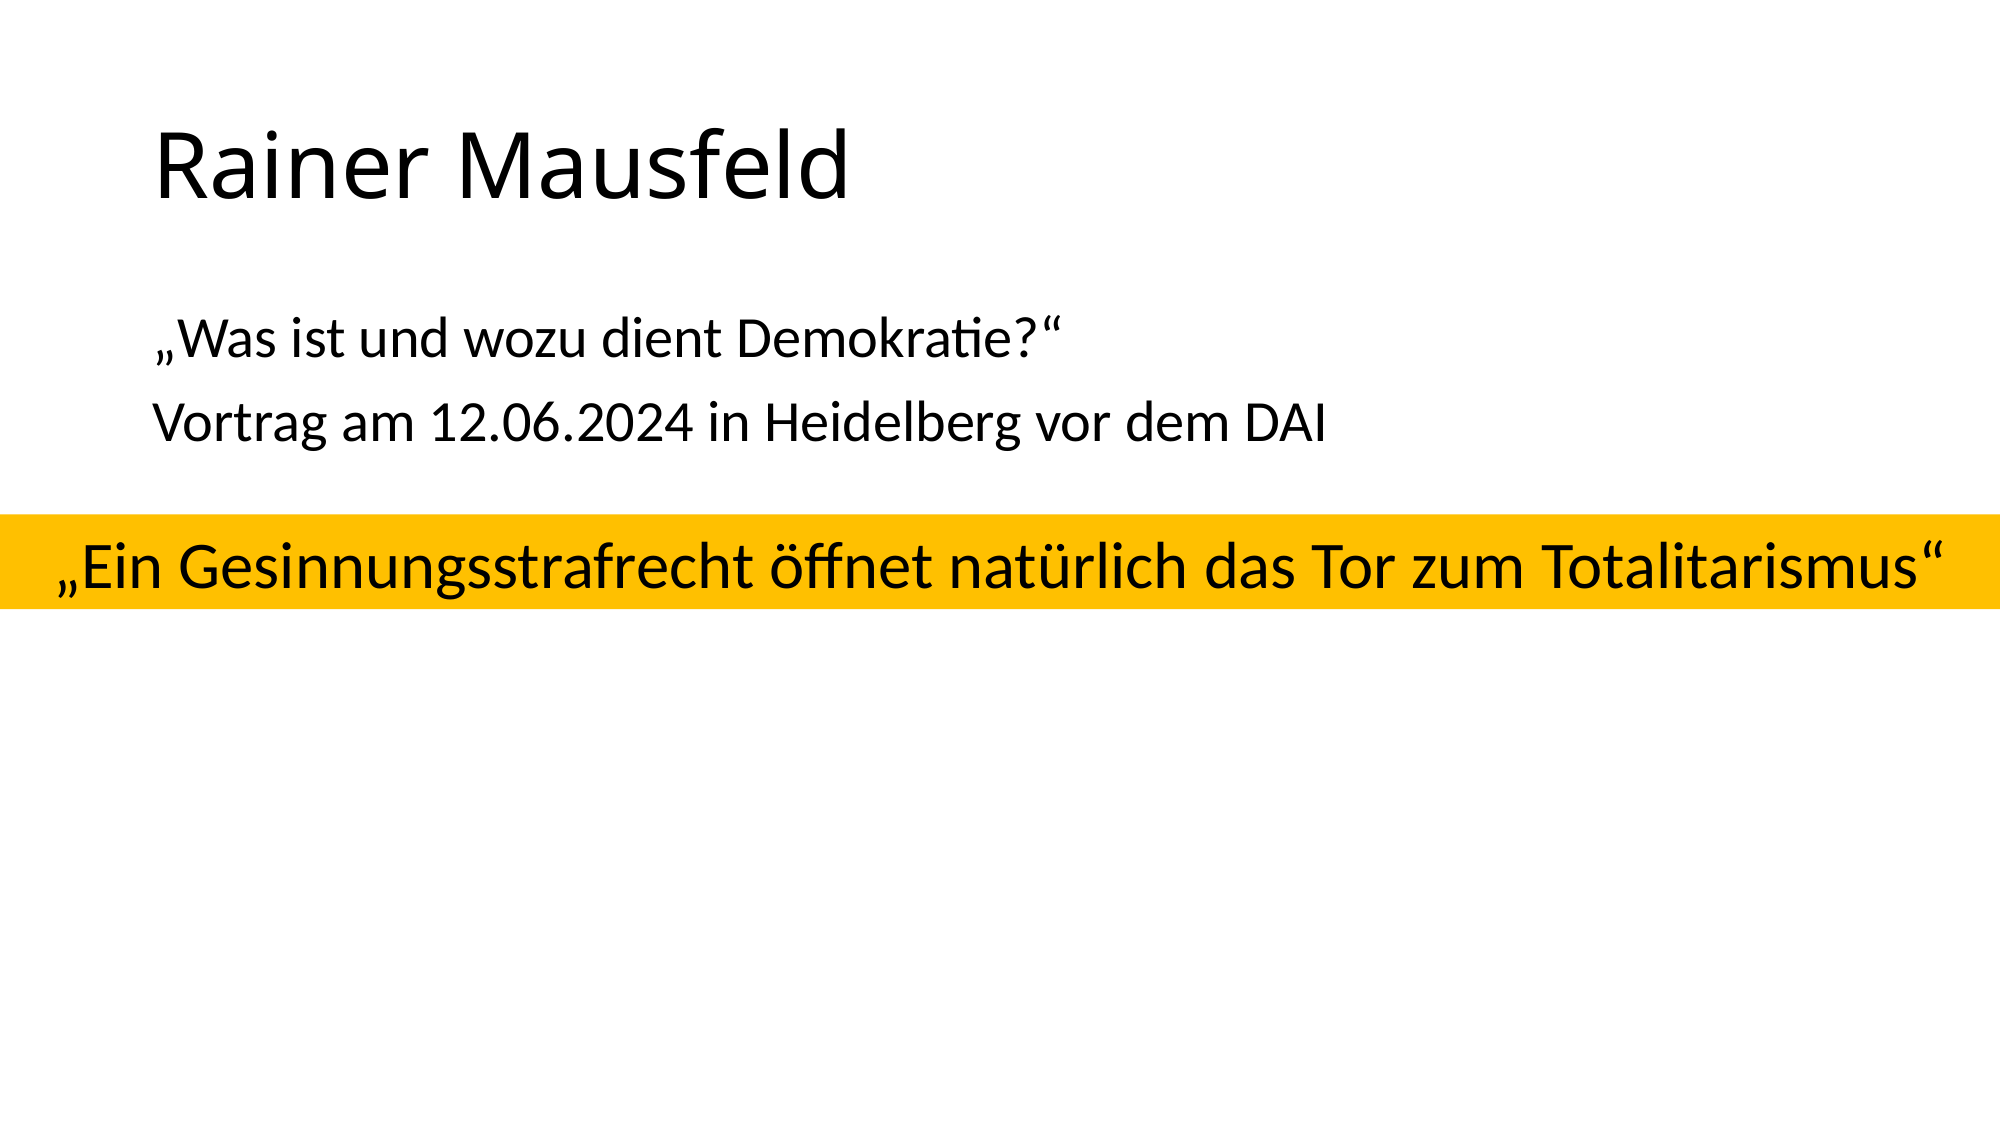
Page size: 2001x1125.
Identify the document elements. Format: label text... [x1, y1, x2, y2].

title Rainer Mausfeld [137, 59, 1863, 278]
list „Was ist und wozu dient Demokratie?“ Vortrag am 12.06.2024 in Heidelberg vor dem DAI [137, 299, 1863, 514]
text_box „Ein Gesinnungsstrafrecht öffnet natürlich das Tor zum Totalitarismus“ [0, 514, 2000, 610]
